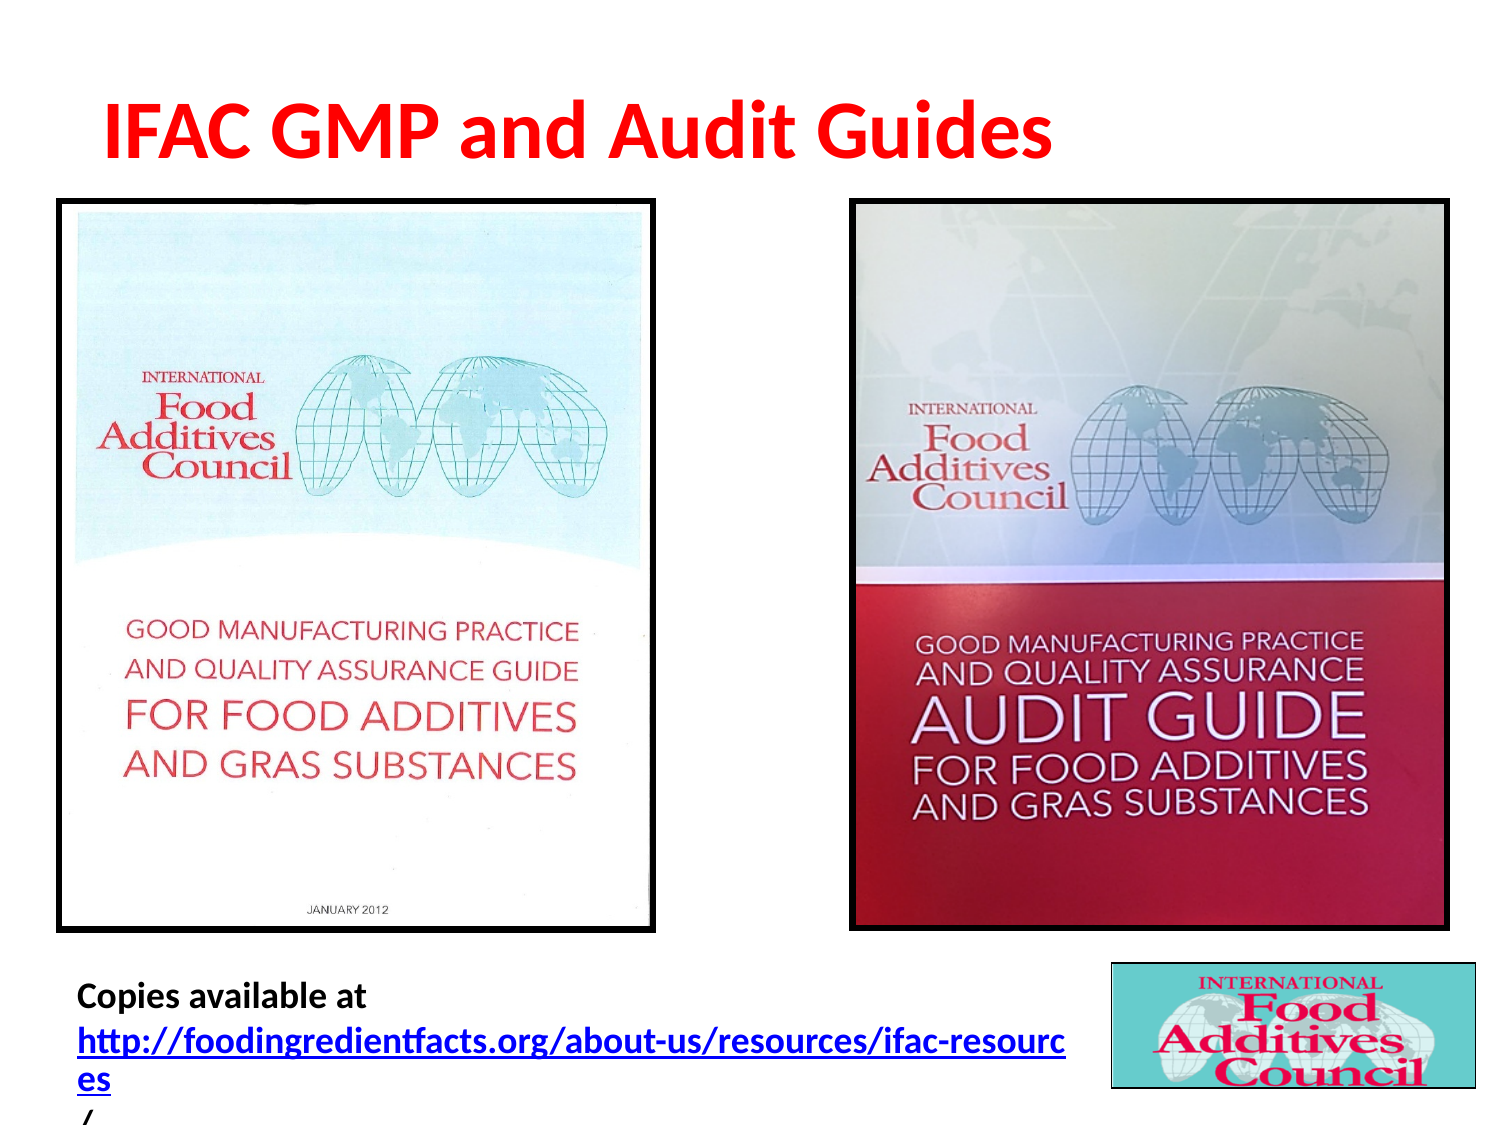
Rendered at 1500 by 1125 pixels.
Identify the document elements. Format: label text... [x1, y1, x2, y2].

picture [855, 203, 1445, 926]
picture [1112, 963, 1476, 1088]
picture [62, 203, 651, 927]
text_box Copies available at http://foodingredientfacts.org/about-us/resources/ifac-resources/ [62, 963, 1100, 1125]
title IFAC GMP and Audit Guides [87, 62, 1475, 188]
